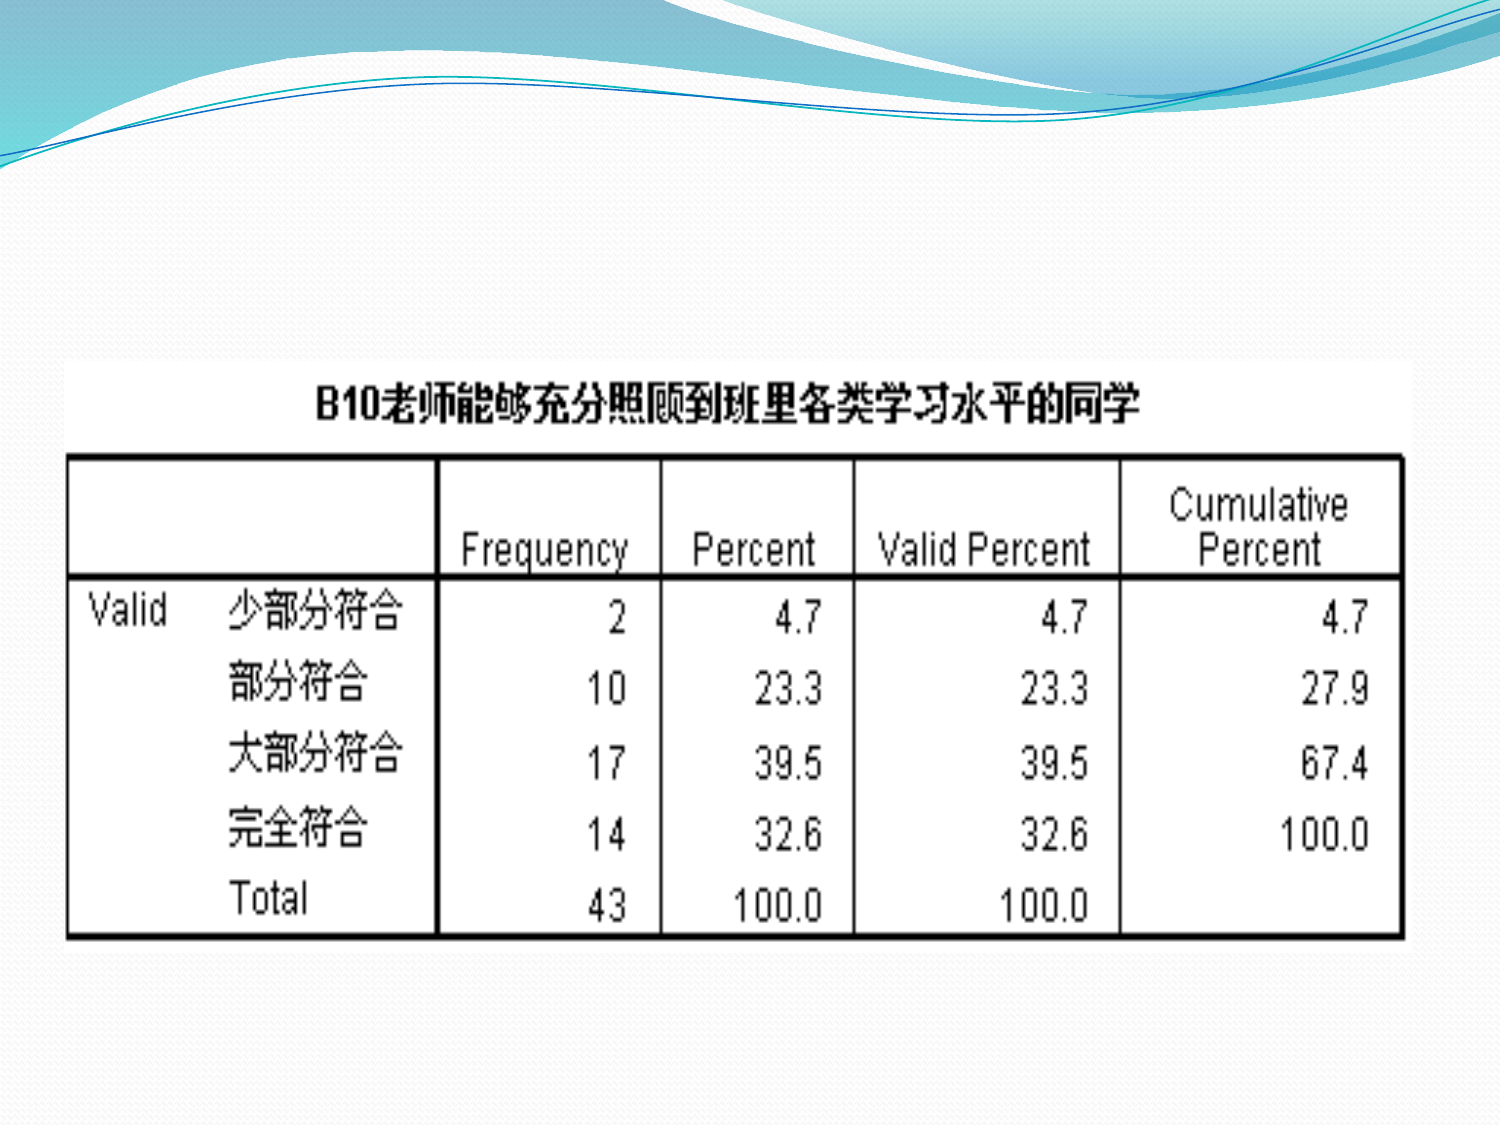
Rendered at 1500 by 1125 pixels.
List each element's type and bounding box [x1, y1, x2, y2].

list [64, 361, 1412, 953]
